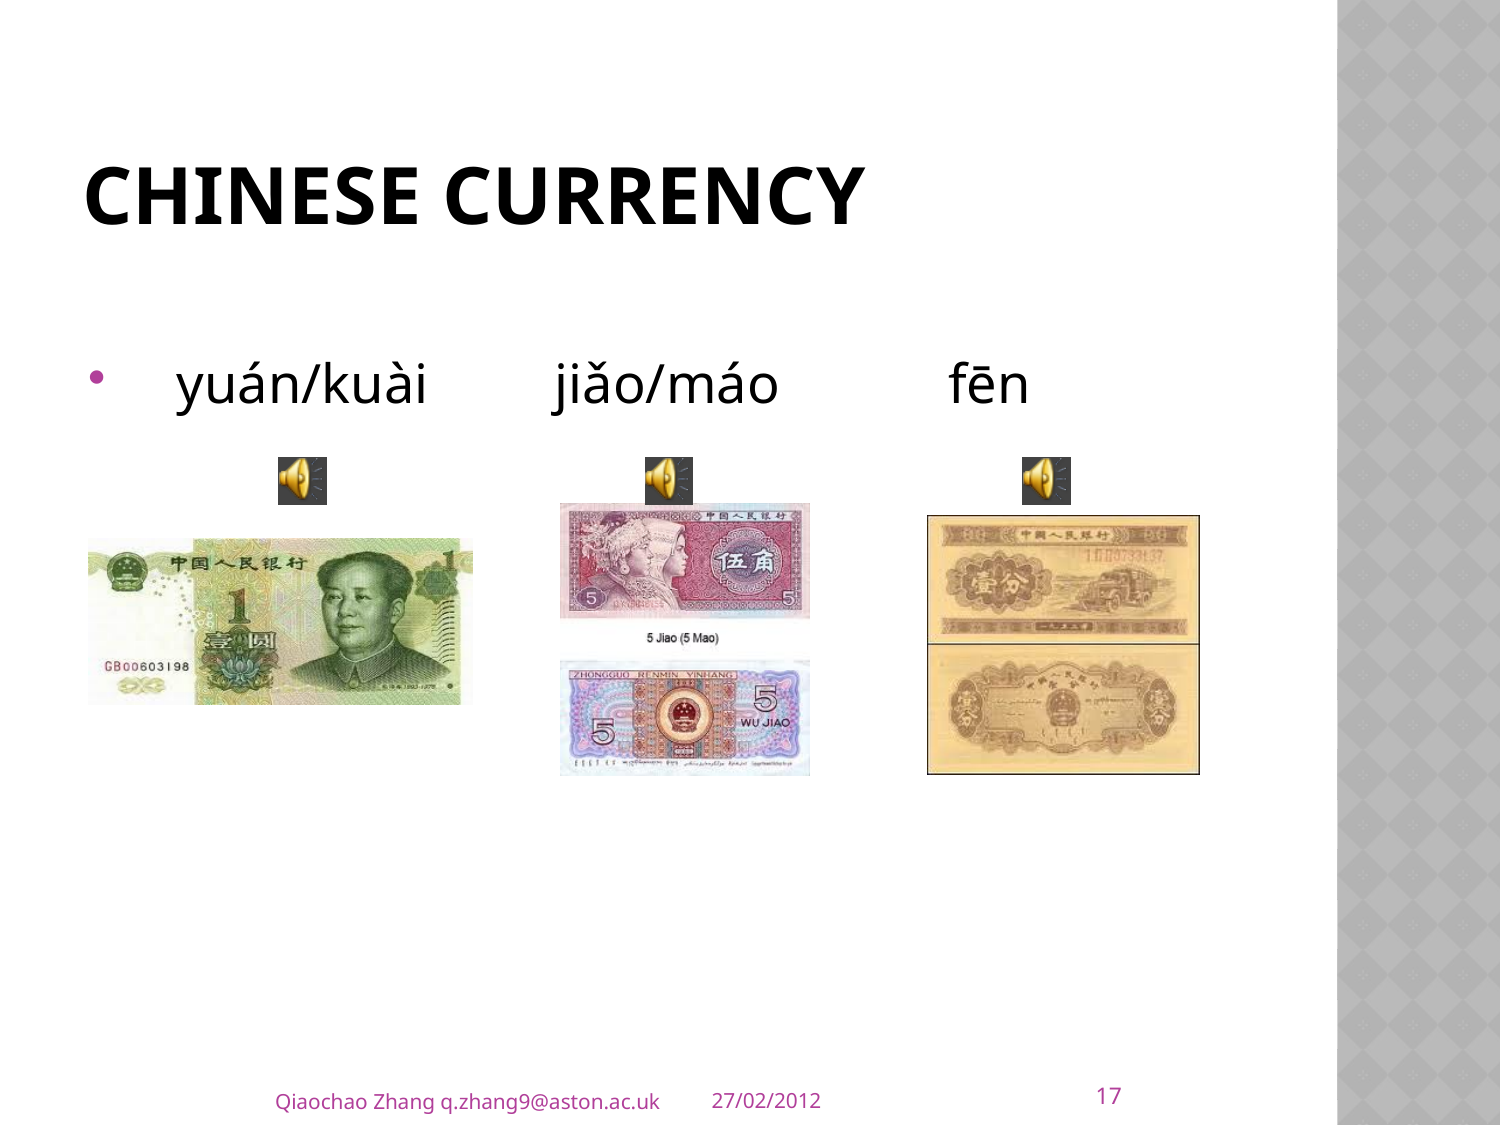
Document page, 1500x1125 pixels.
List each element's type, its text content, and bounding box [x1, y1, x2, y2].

picture [277, 455, 329, 507]
list yuán/kuài jiǎo/máo fēn [74, 263, 1263, 1060]
picture [88, 538, 473, 705]
picture [643, 455, 695, 507]
picture [926, 514, 1200, 776]
picture [560, 502, 810, 777]
picture [1021, 455, 1072, 507]
slide_number 17 [1025, 1075, 1123, 1113]
footer Qiaochao Zhang q.zhang9@aston.ac.uk [75, 1075, 675, 1114]
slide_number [696, 1075, 1025, 1114]
title Chinese currency [75, 52, 1263, 240]
